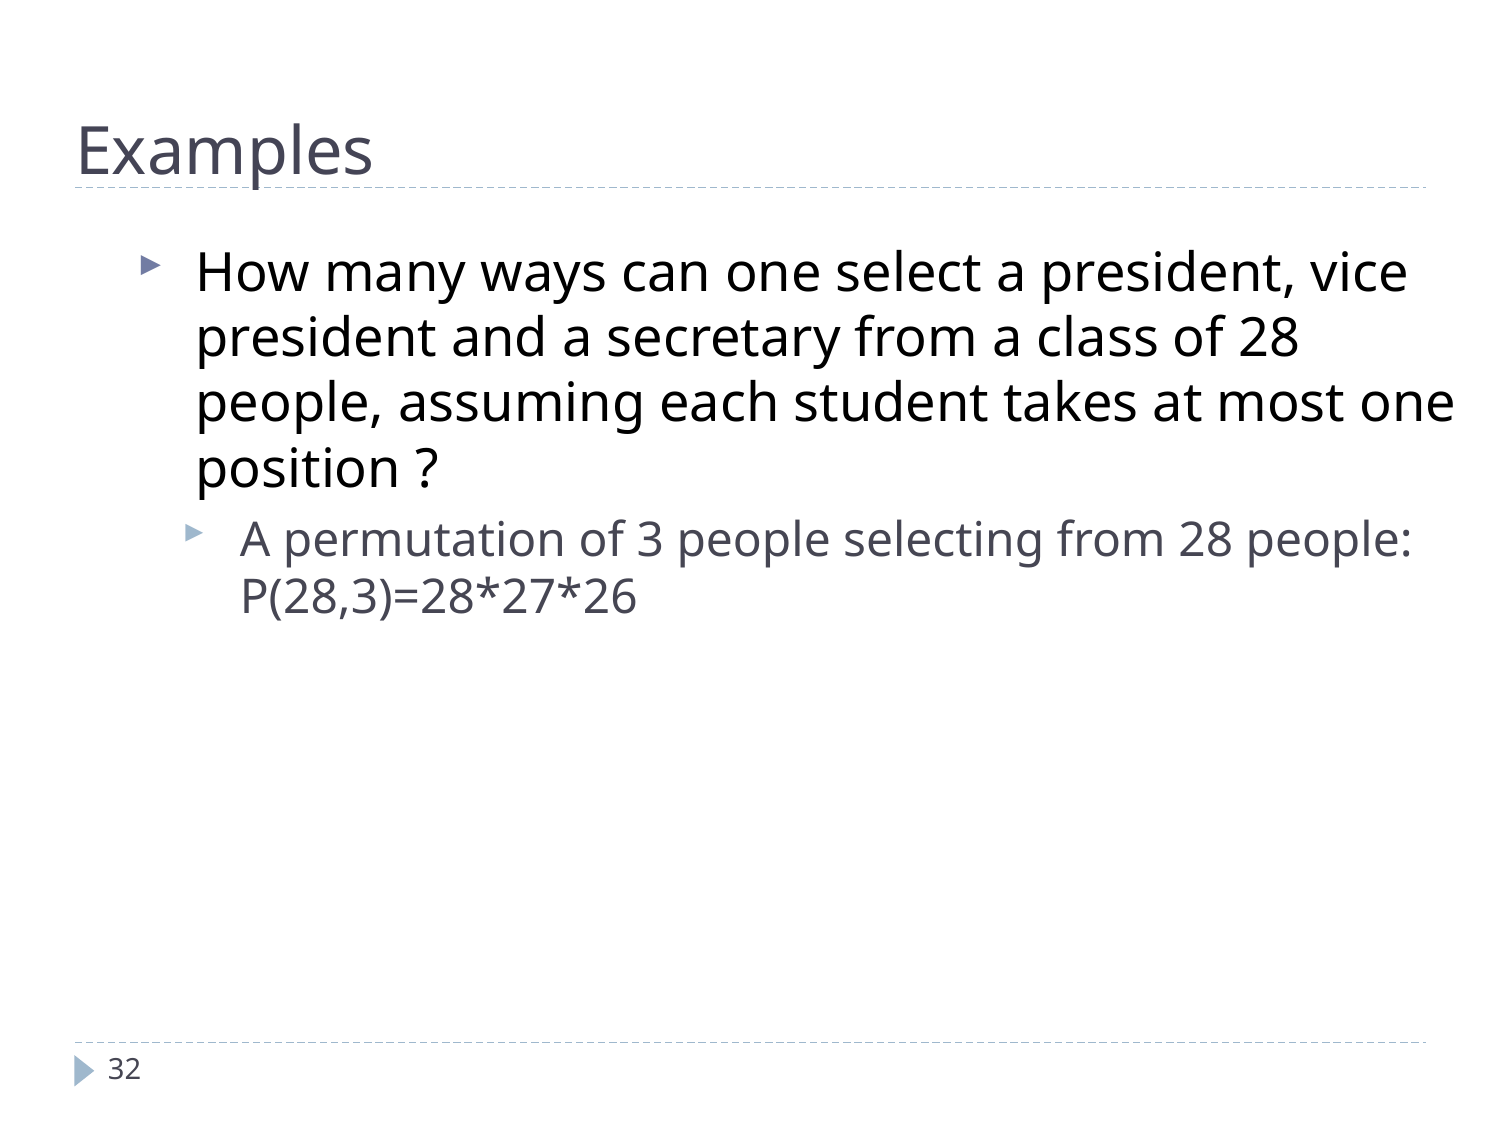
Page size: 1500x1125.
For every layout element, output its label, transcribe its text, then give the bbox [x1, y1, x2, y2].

list How many ways can one select a president, vice president and a secretary from a class of 28 people, assuming each student takes at most one position ? A permutation of 3 people selecting from 28 people: P(28,3)=28*27*26 [136, 236, 1467, 1026]
text_box 32 [100, 1042, 426, 1093]
title Examples [74, 24, 1426, 188]
